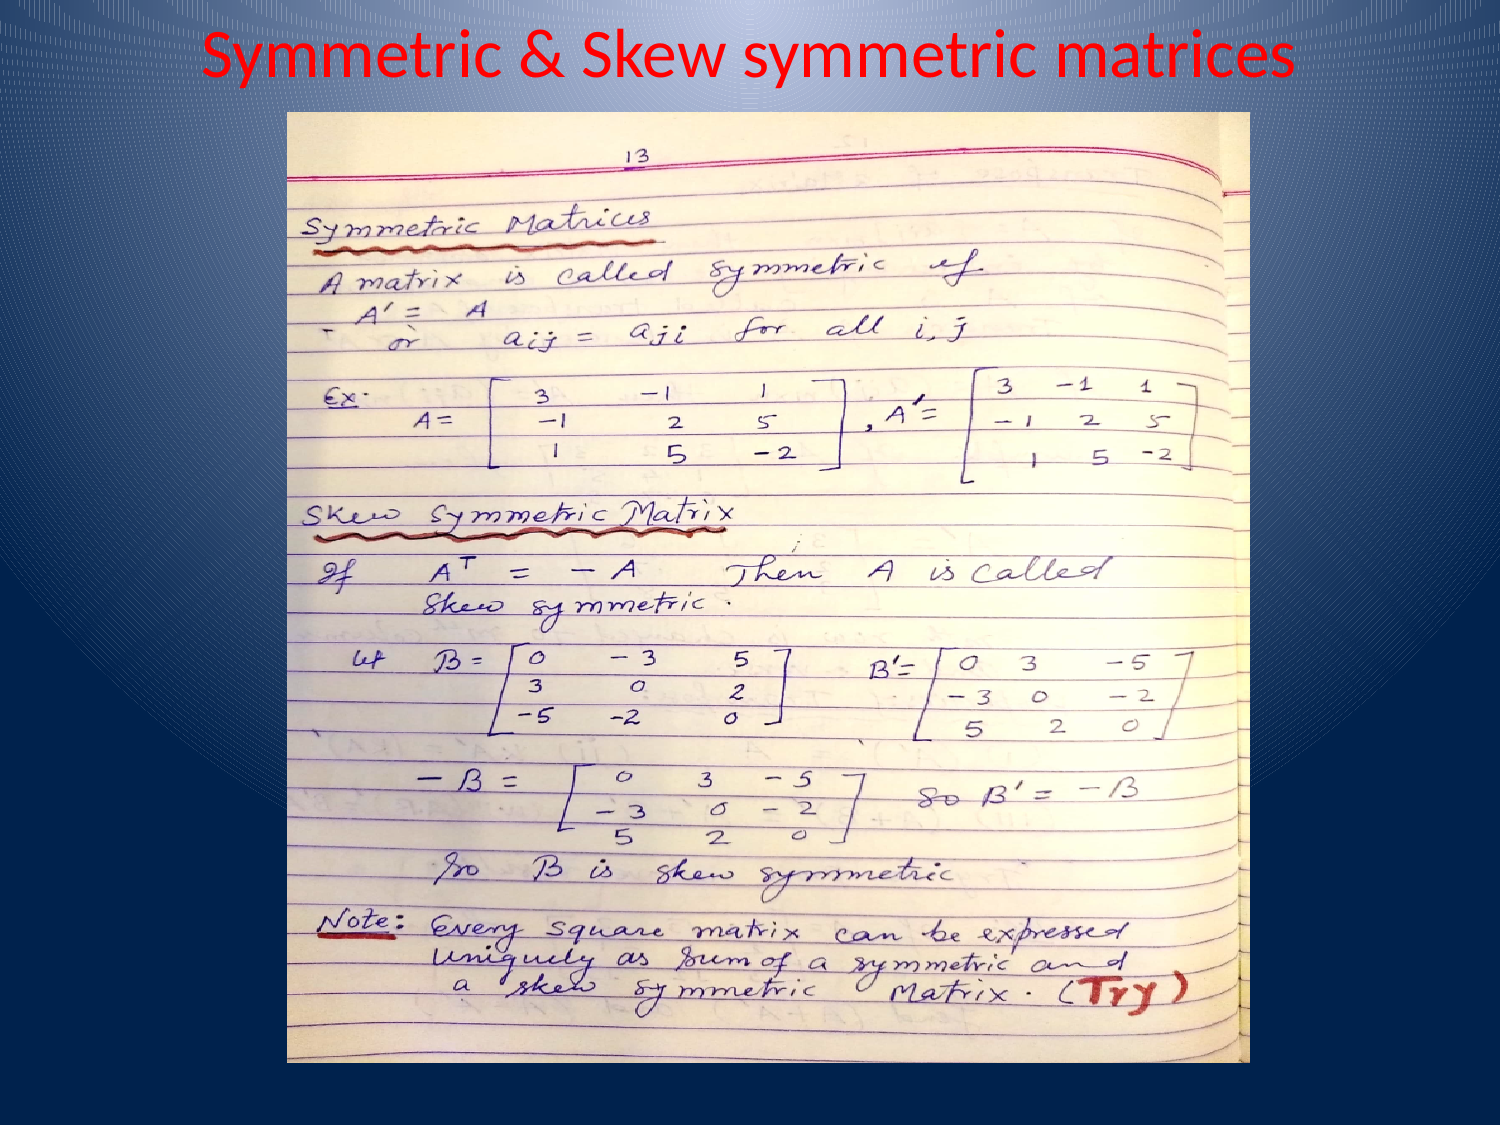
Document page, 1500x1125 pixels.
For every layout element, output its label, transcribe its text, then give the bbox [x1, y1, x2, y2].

title Symmetric & Skew symmetric matrices [75, 0, 1425, 100]
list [287, 112, 1251, 1063]
